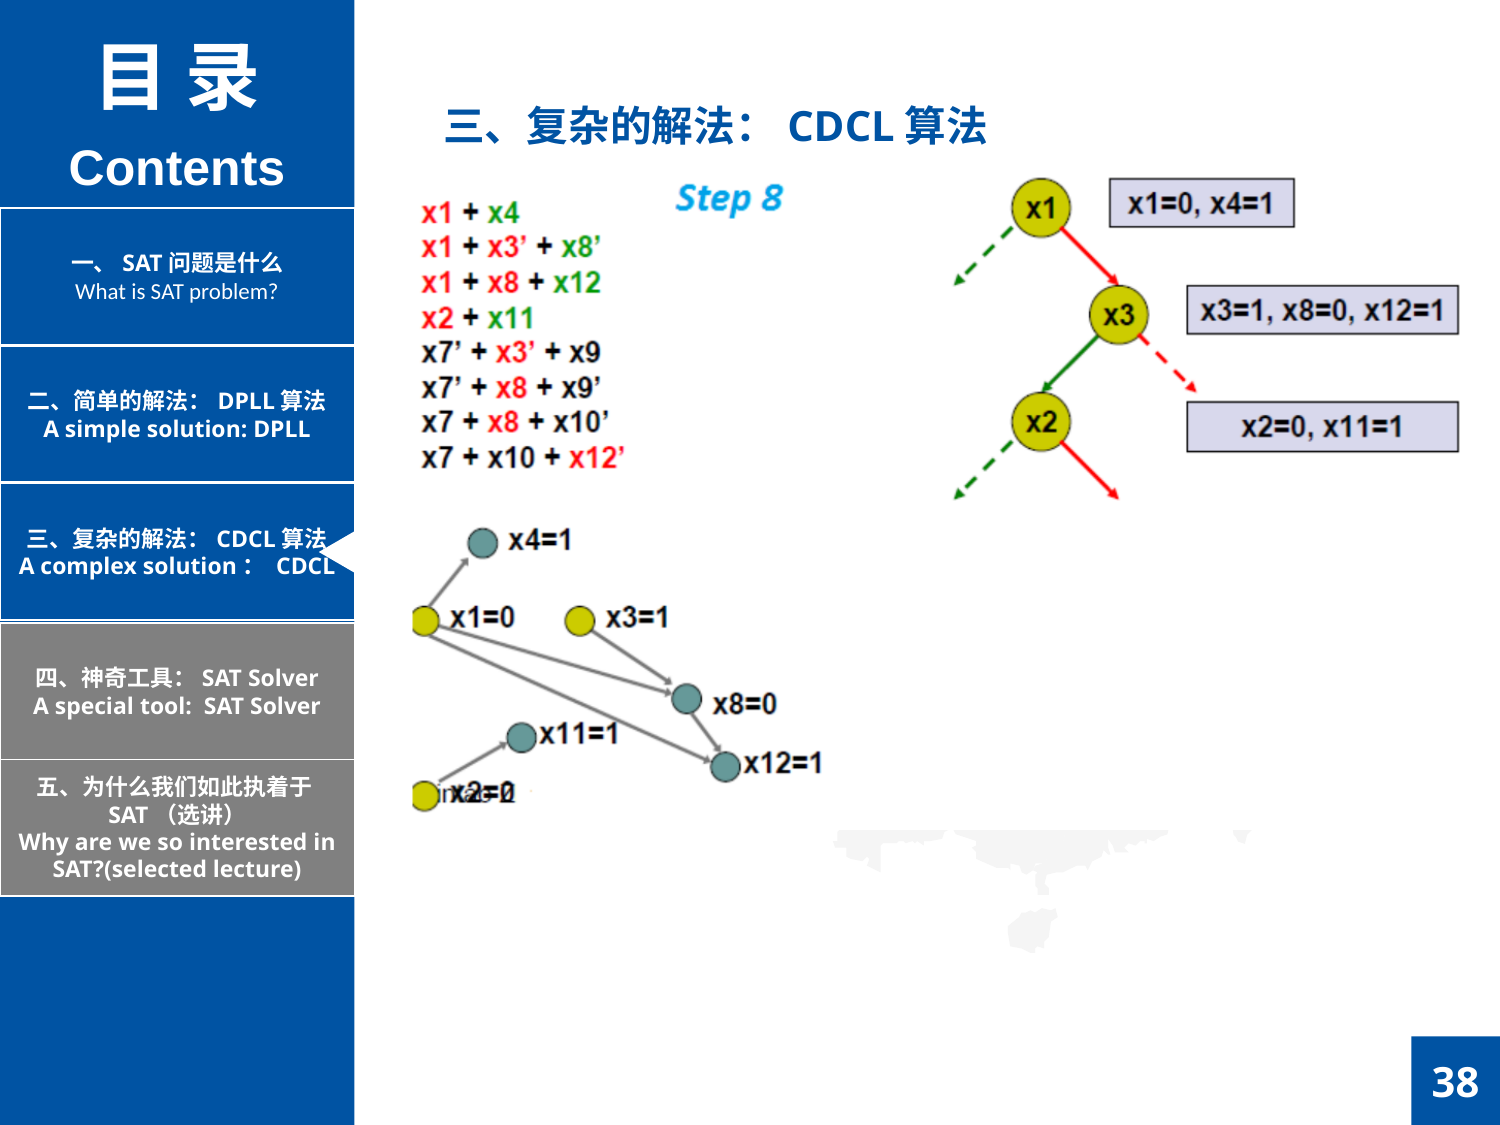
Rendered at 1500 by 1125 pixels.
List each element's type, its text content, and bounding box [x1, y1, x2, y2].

text_box [0, 0, 355, 207]
text_box [0, 896, 355, 1125]
text_box 一、SAT问题是什么 What is SAT problem? [0, 207, 355, 345]
picture [377, 160, 1477, 830]
text_box 三、复杂的解法：CDCL算法 A complex solution： CDCL [0, 483, 355, 621]
text_box 四、神奇工具：SAT Solver A special tool: SAT Solver [0, 622, 355, 759]
text_box 三、复杂的解法：CDCL算法 [428, 92, 1327, 158]
text_box [316, 529, 356, 575]
text_box 38 [1411, 1036, 1500, 1125]
text_box 二、简单的解法：DPLL算法 A simple solution: DPLL [0, 345, 355, 483]
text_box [17, 21, 337, 204]
text_box 五、为什么我们如此执着于SAT（选讲） Why are we so interested in SAT?(selected lecture) [0, 759, 355, 896]
